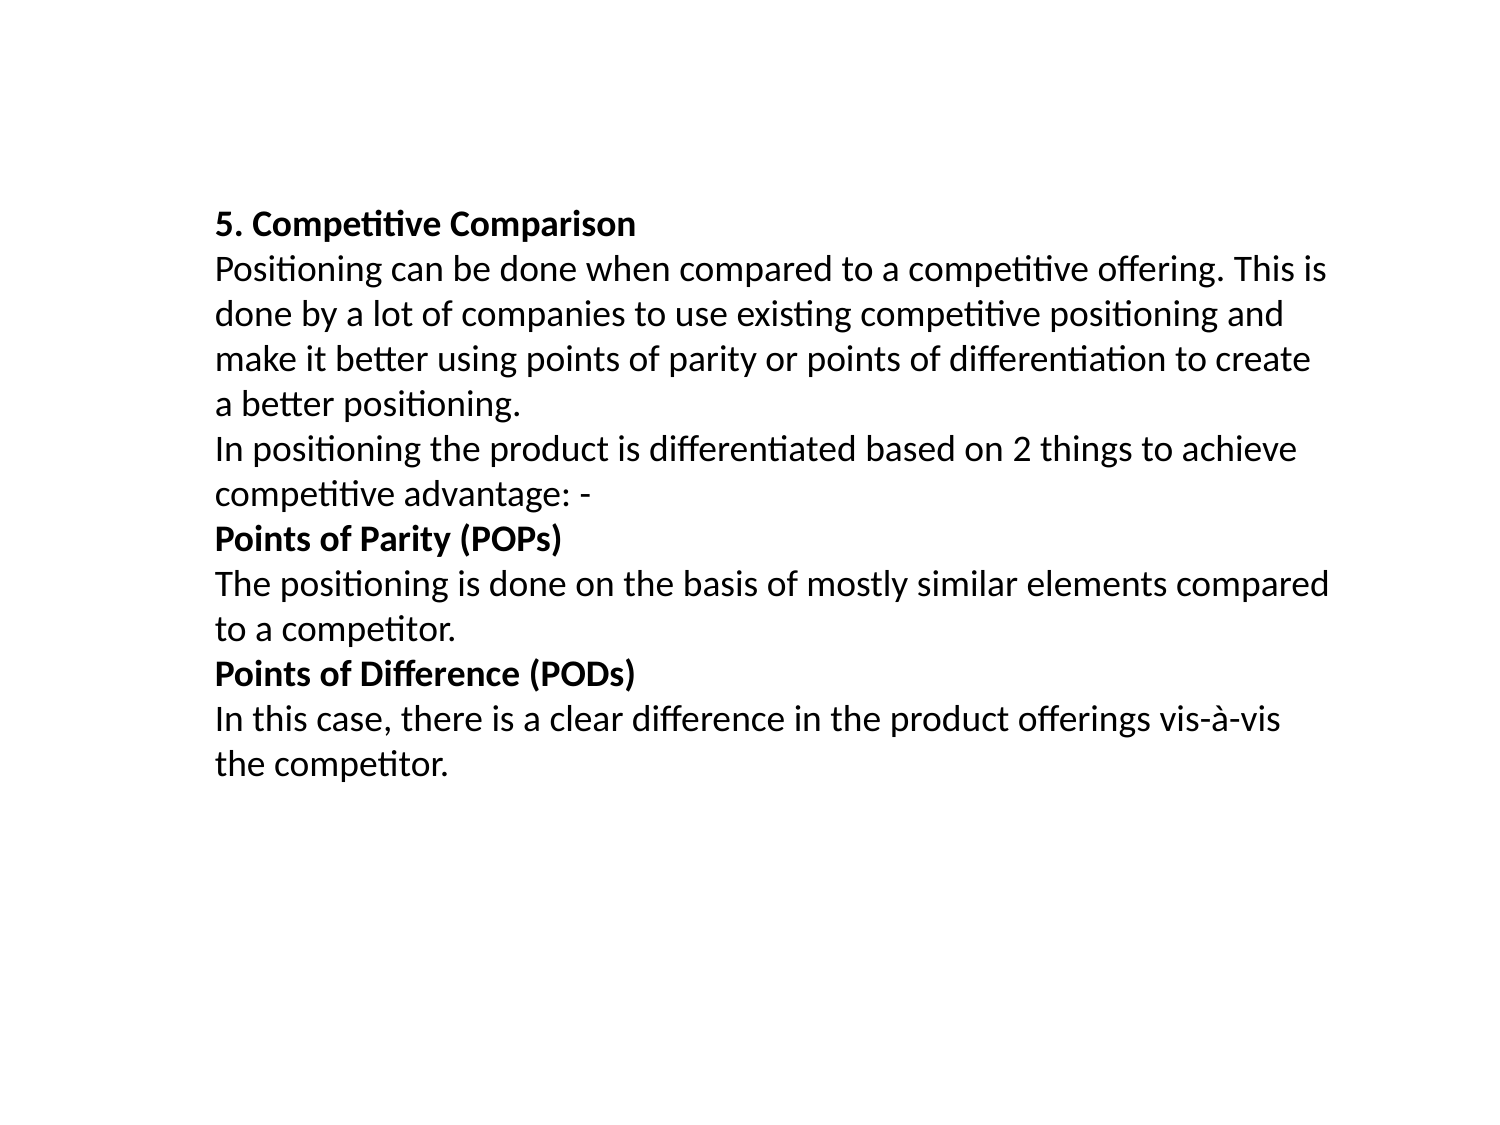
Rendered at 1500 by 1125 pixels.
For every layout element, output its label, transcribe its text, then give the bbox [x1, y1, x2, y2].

text_box 5. Competitive Comparison Positioning can be done when compared to a competitive offering. This is done by a lot of companies to use existing competitive positioning and make it better using points of parity or points of differentiation to create a better positioning. In positioning the product is differentiated based on 2 things to achieve competitive advantage: - Points of Parity (POPs) The positioning is done on the basis of mostly similar elements compared to a competitor. Points of Difference (PODs) In this case, there is a clear difference in the product offerings vis-à-vis the competitor. [200, 191, 1350, 792]
